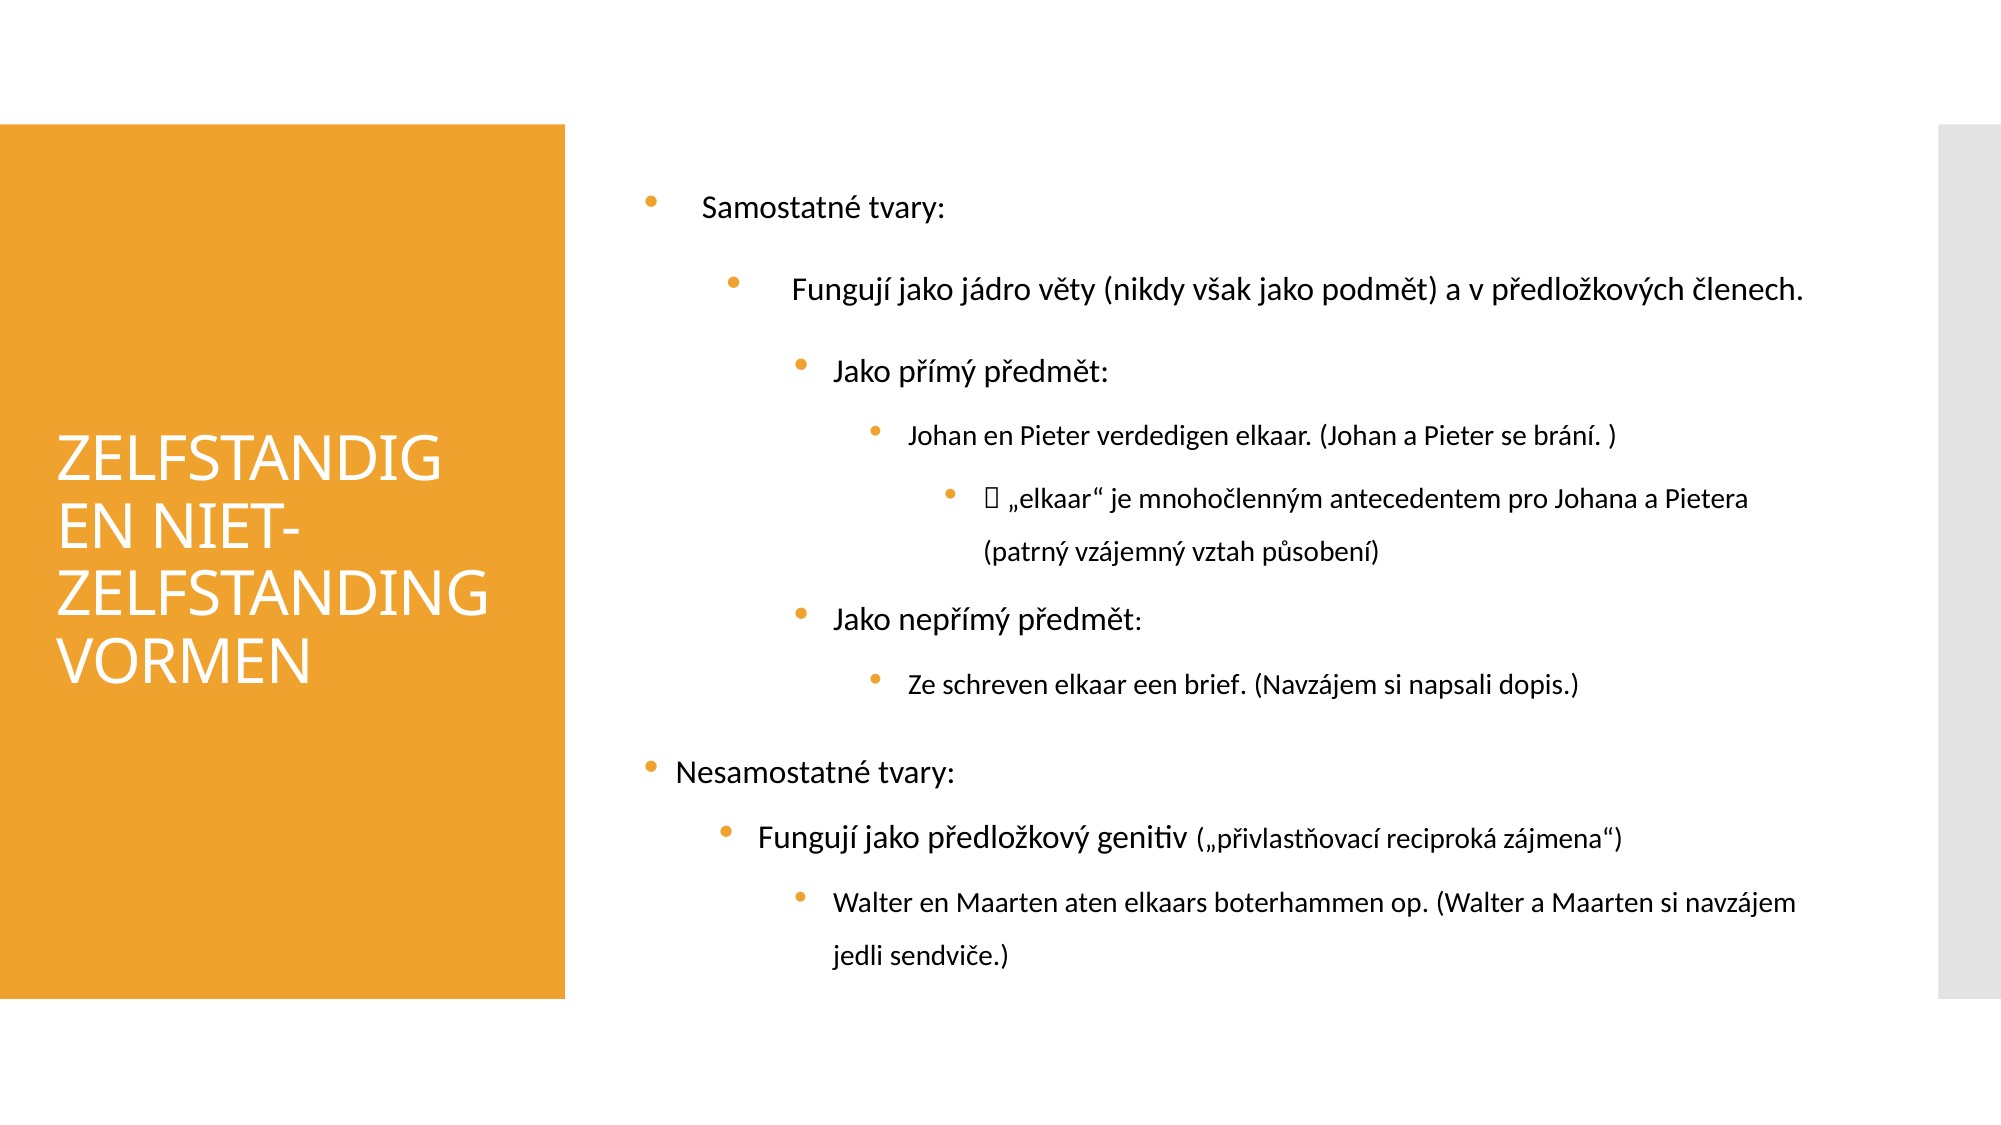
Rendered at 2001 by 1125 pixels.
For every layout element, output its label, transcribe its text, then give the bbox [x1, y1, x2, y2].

title ZELFSTANDIG EN NIET-ZELFSTANDING VORMEN [41, 184, 525, 940]
list Samostatné tvary: Fungují jako jádro věty (nikdy však jako podmět) a v předložkových členech. Jako přímý předmět: Johan en Pieter verdedigen elkaar. (Johan a Pieter se brání. )  „elkaar“ je mnohočlenným antecedentem pro Johana a Pietera (patrný vzájemný vztah působení) Jako nepřímý předmět: Ze schreven elkaar een brief. (Navzájem si napsali dopis.) Nesamostatné tvary: Fungují jako předložkový genitiv („přivlastňovací reciproká zájmena“) Walter en Maarten aten elkaars boterhammen op. (Walter a Maarten si navzájem jedli sendviče.) [630, 158, 1831, 999]
